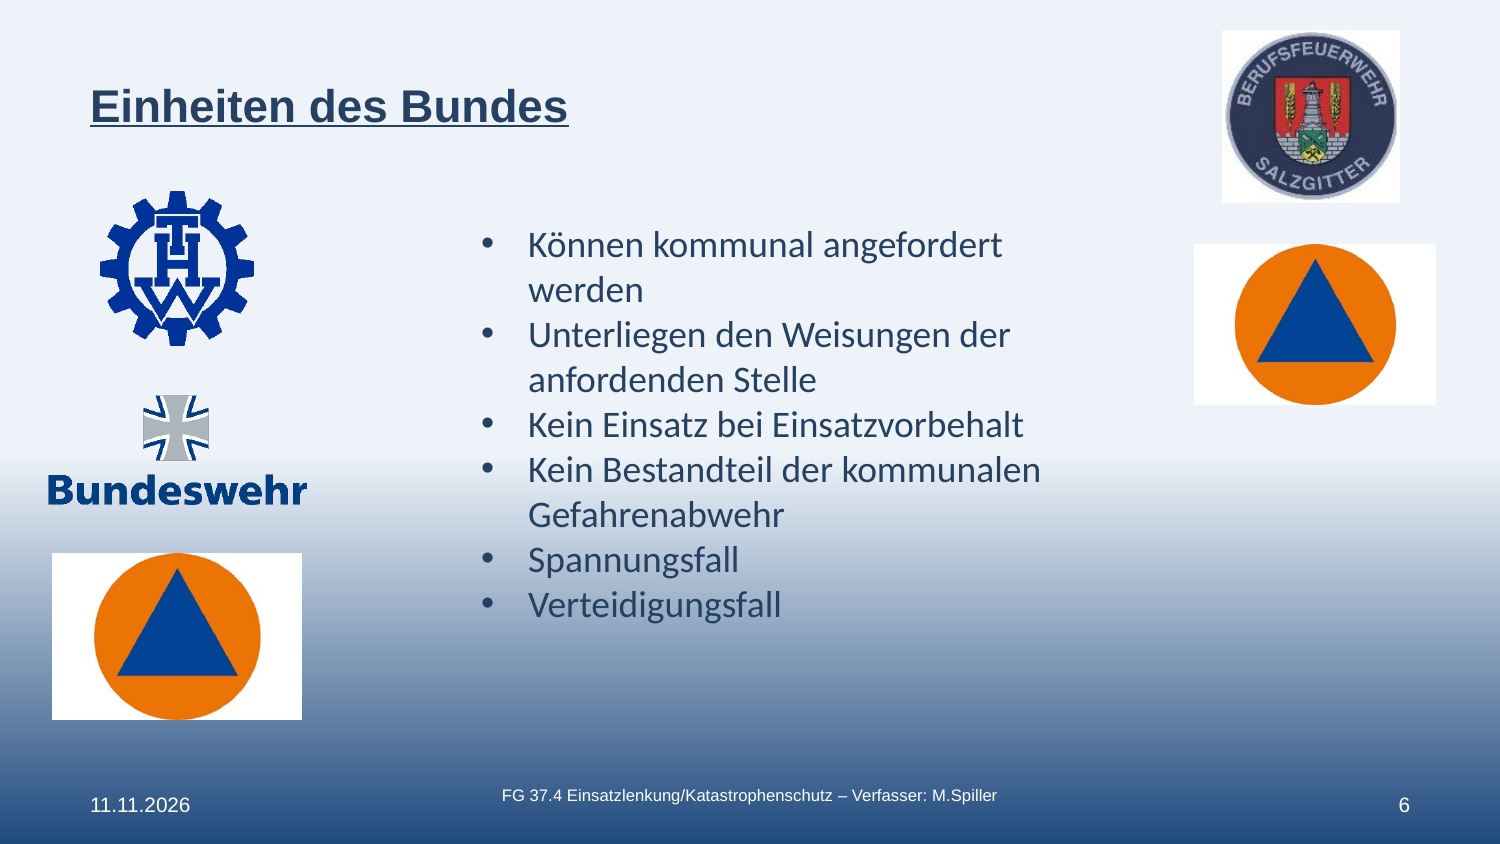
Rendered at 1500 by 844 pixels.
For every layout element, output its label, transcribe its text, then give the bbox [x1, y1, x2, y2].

picture [1194, 243, 1436, 405]
text_box Können kommunal angefordert werden Unterliegen den Weisungen der anfordenden Stelle Kein Einsatz bei Einsatzvorbehalt Kein Bestandteil der kommunalen Gefahrenabwehr Spannungsfall Verteidigungsfall [466, 212, 1058, 678]
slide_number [75, 782, 312, 827]
picture [1222, 30, 1400, 203]
picture [52, 553, 302, 720]
title Einheiten des Bundes [75, 33, 1152, 175]
slide_number 6 [1188, 782, 1425, 827]
footer FG 37.4 Einsatzlenkung/Katastrophenschutz – Verfasser: M.Spiller [312, 782, 1188, 827]
picture [100, 191, 255, 346]
picture [44, 393, 311, 508]
